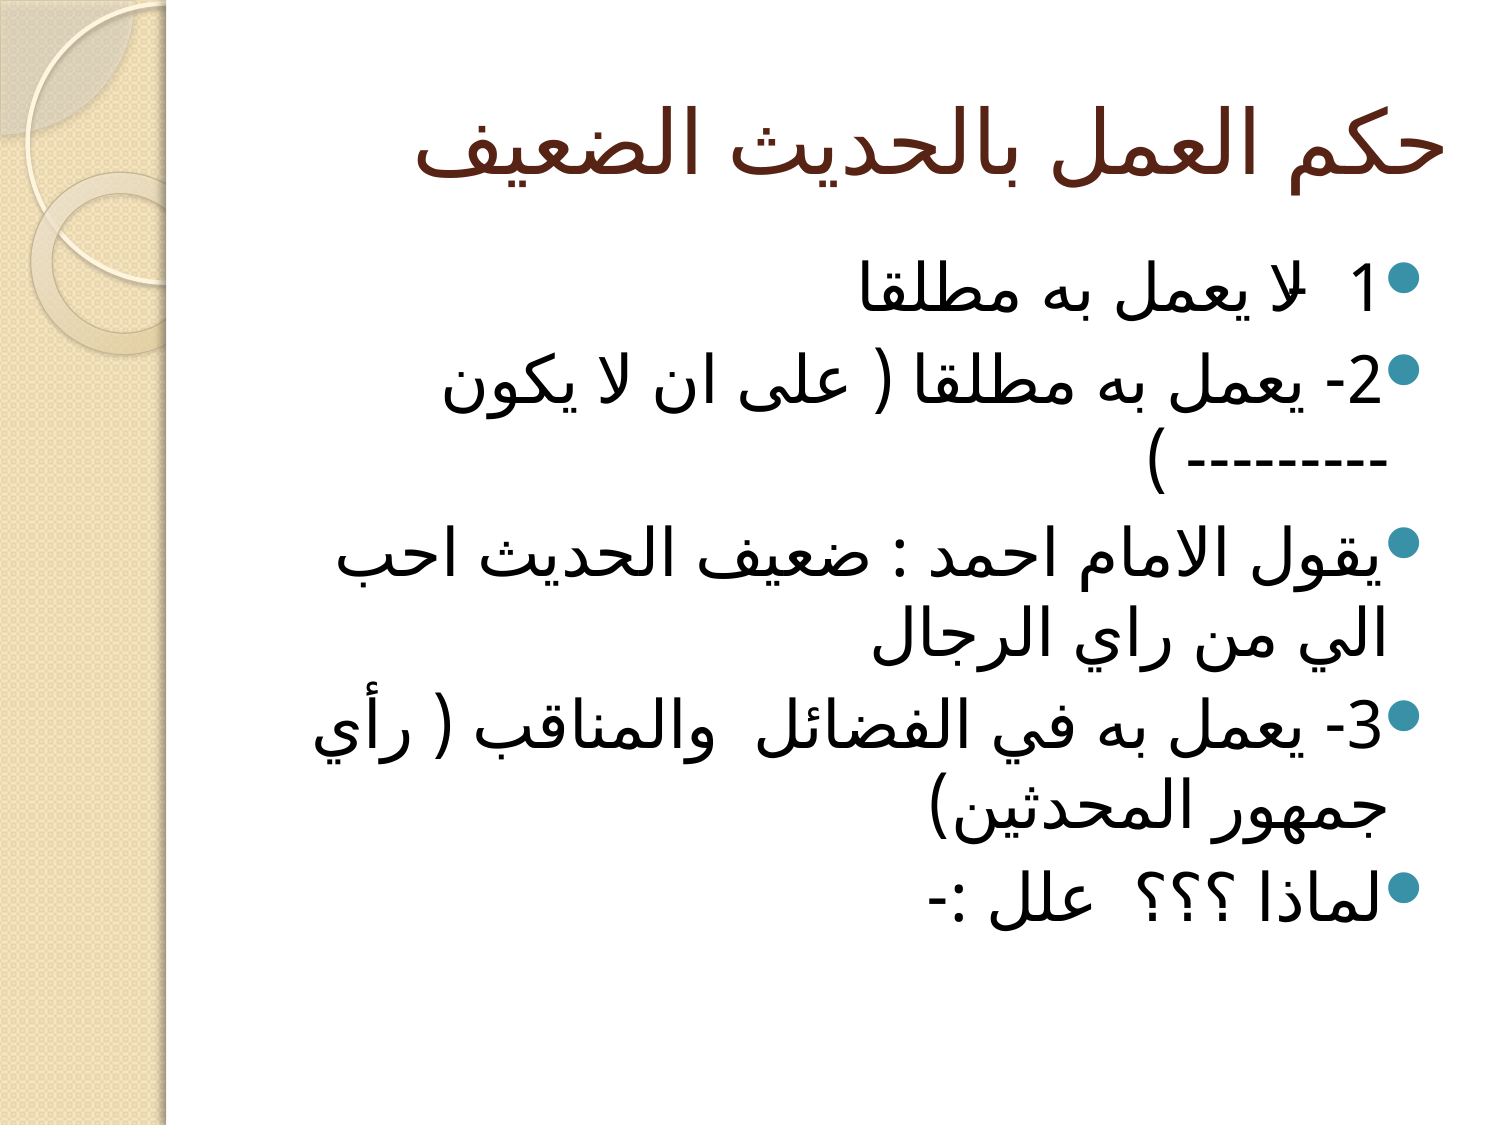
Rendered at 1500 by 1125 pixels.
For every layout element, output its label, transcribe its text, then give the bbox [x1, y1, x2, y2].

list 1- لا يعمل به مطلقا 2- يعمل به مطلقا ( على ان لا يكون --------- ) يقول الامام احمد : ضعيف الحديث احب الي من راي الرجال 3- يعمل به في الفضائل والمناقب ( رأي جمهور المحدثين) لماذا ؟؟؟ علل :- [235, 237, 1466, 1025]
title حكم العمل بالحديث الضعيف [235, 45, 1466, 233]
